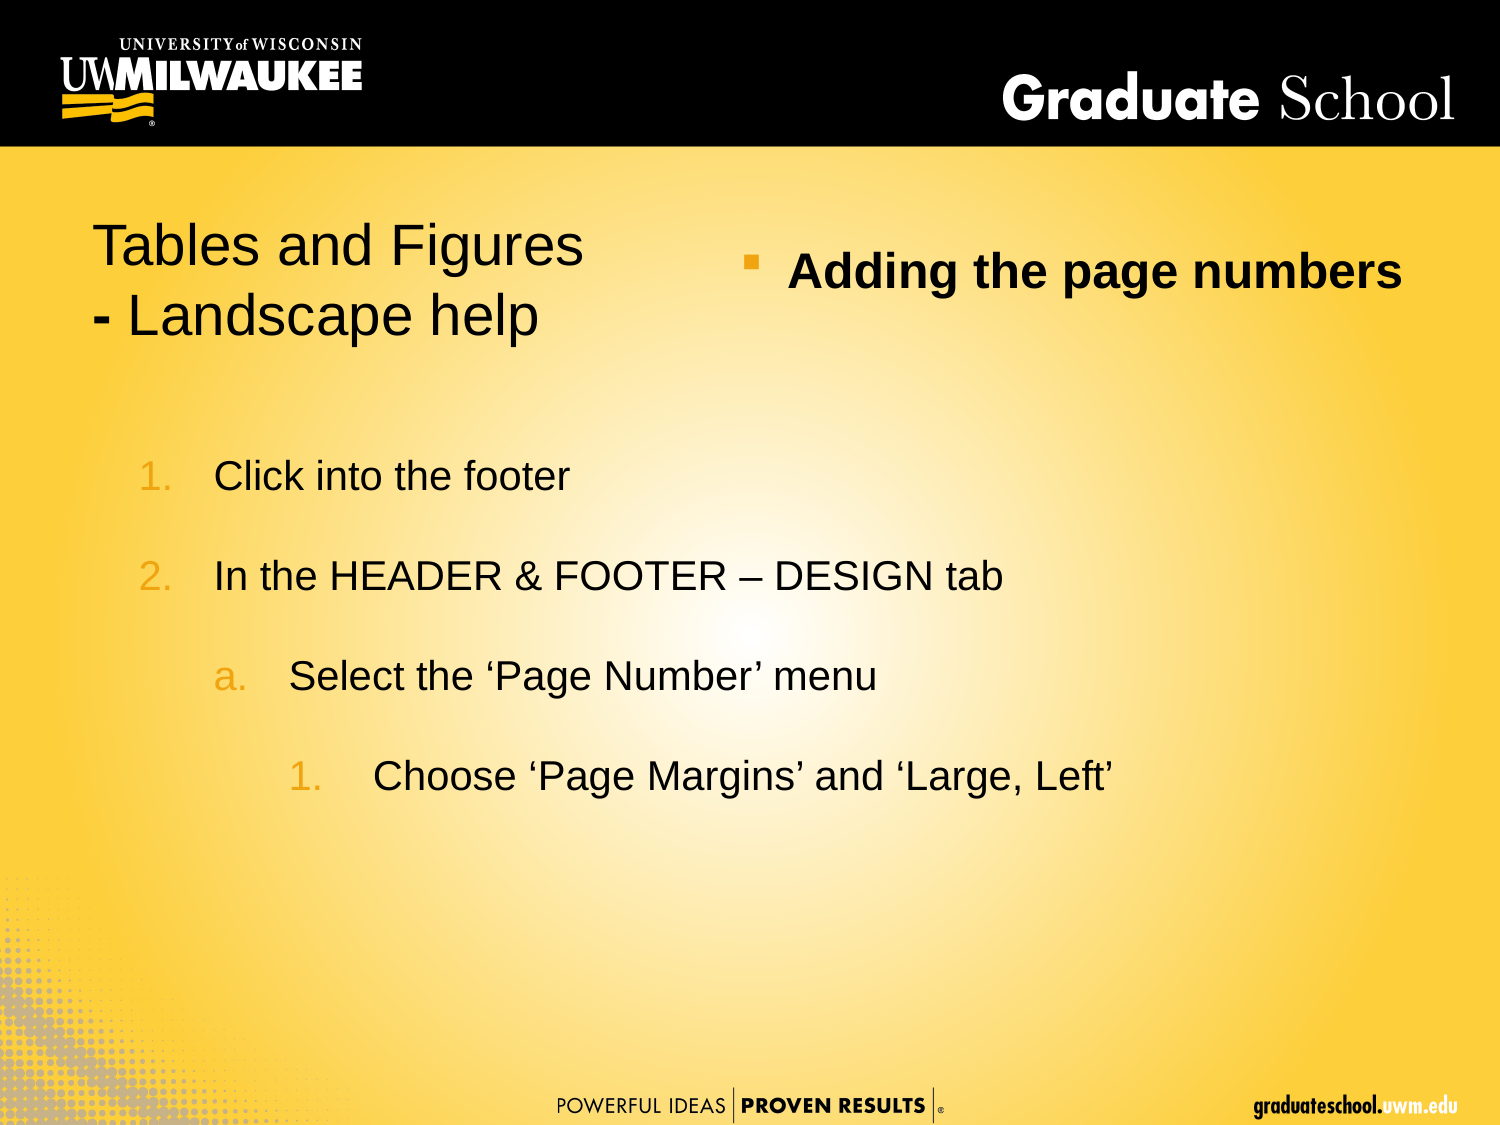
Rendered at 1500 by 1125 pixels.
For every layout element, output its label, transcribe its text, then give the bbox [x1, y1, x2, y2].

picture [0, 0, 1500, 1125]
text_box Adding the page numbers Click into the footer In the HEADER & FOOTER – DESIGN tab Select the ‘Page Number’ menu Choose ‘Page Margins’ and ‘Large, Left’ [123, 231, 1419, 807]
text_box Tables and Figures ­- Landscape help [77, 199, 601, 355]
